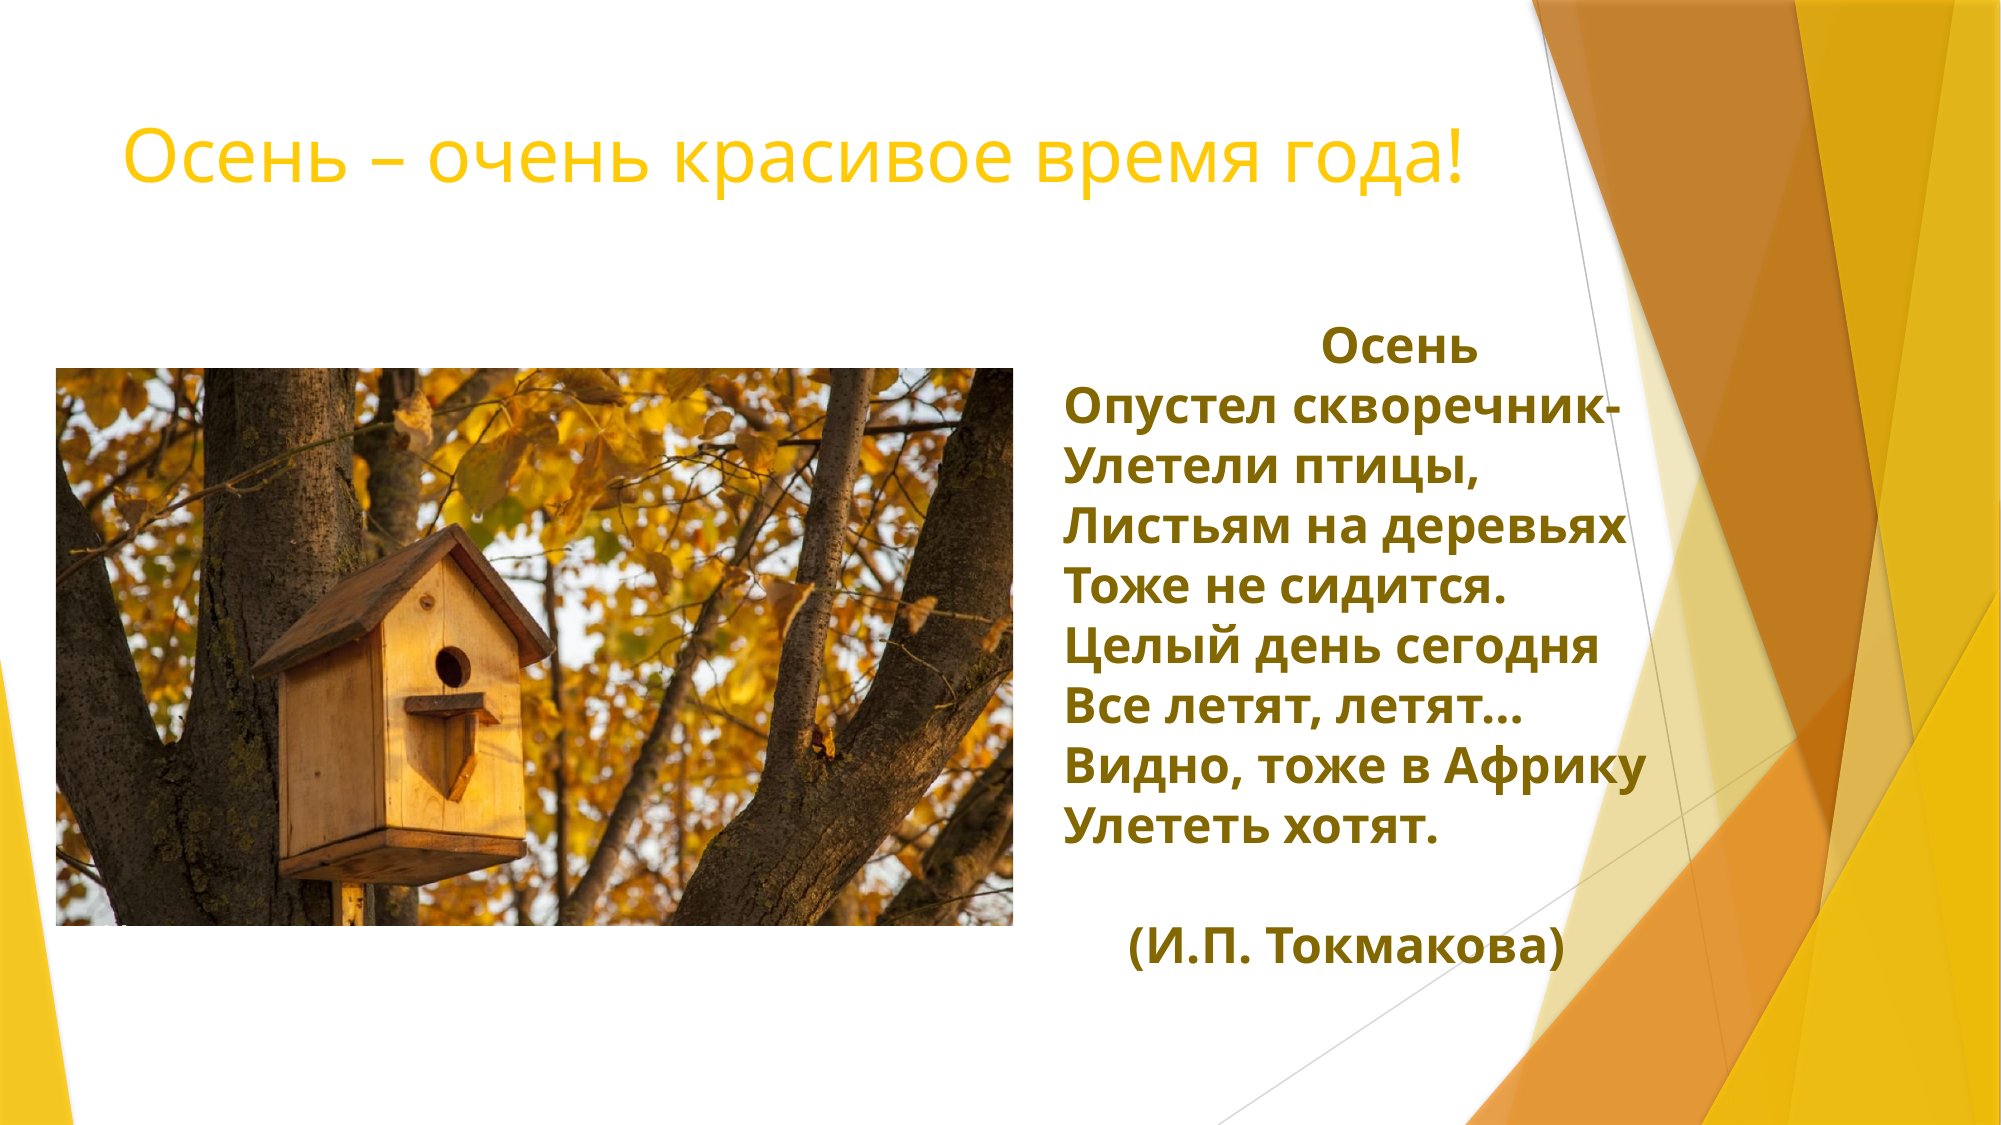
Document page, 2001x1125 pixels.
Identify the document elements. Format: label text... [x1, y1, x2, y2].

picture [55, 367, 1014, 927]
text_box Осень – очень красивое время года! [106, 100, 1569, 205]
text_box Осень Опустел скворечник- Улетели птицы, Листьям на деревьях Тоже не сидится. Целый день сегодня Все летят, летят… Видно, тоже в Африку Улететь хотят. (И.П. Токмакова) [1048, 306, 1764, 981]
